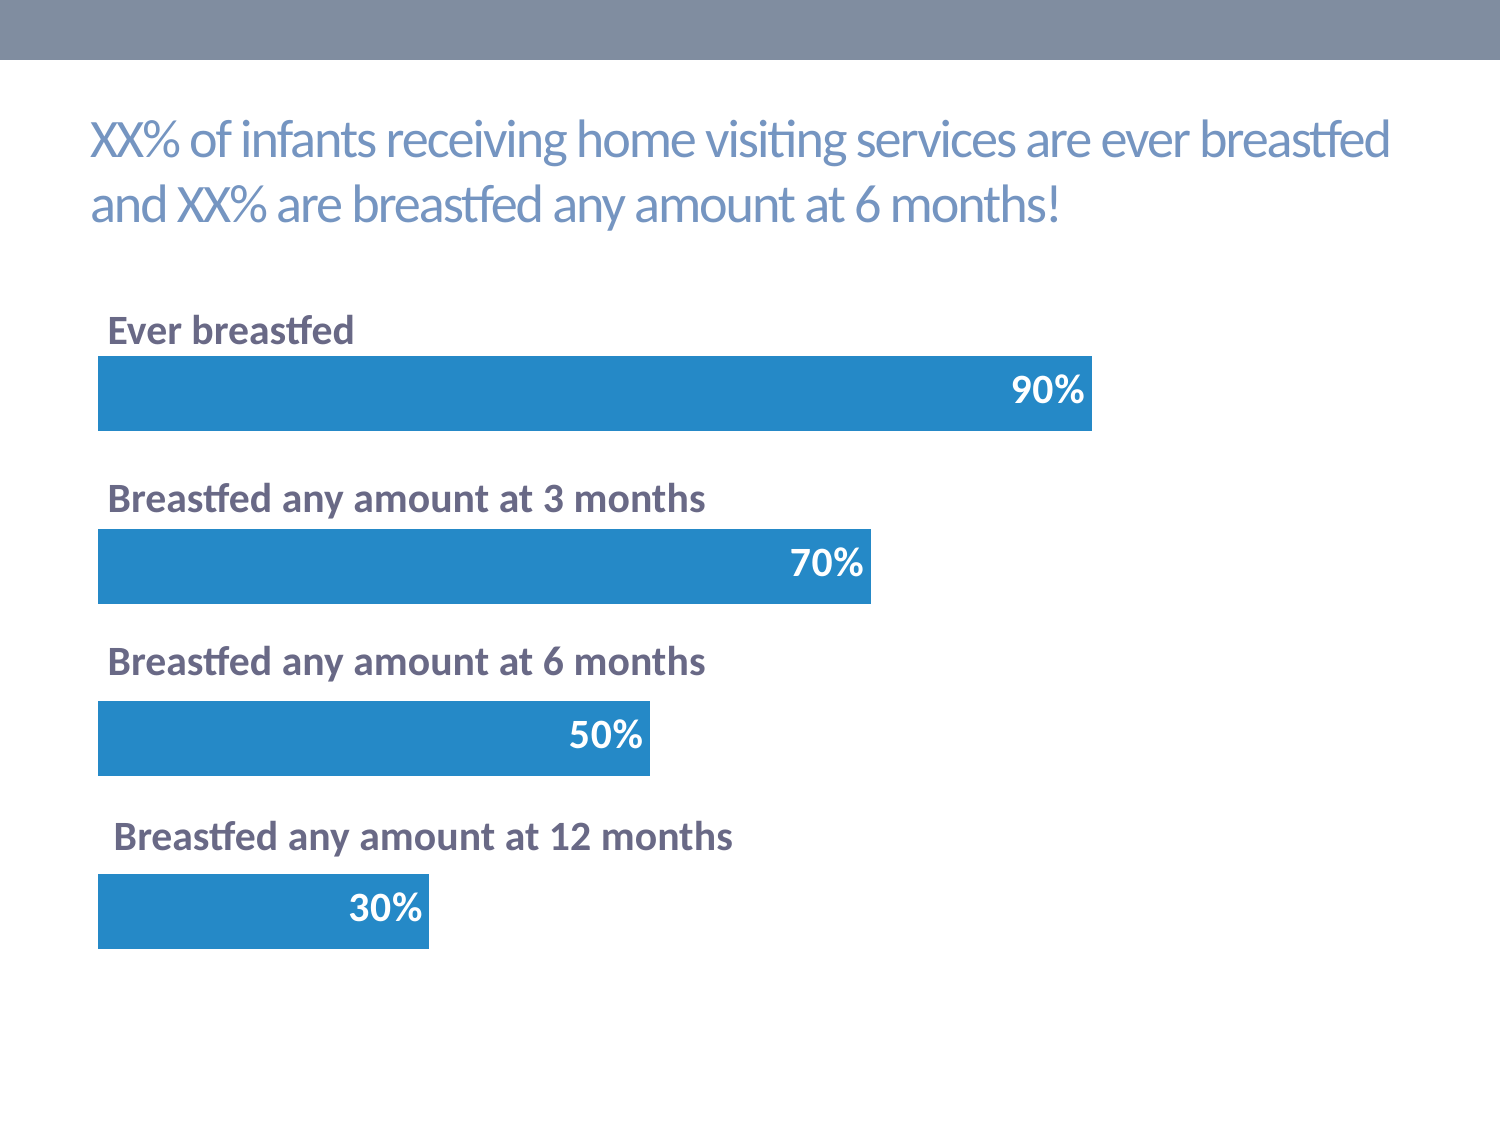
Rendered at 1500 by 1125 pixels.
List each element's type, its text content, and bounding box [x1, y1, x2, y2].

title XX% of infants receiving home visiting services are ever breastfed and XX% are breastfed any amount at 6 months! [75, 87, 1425, 250]
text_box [74, 293, 1226, 1013]
